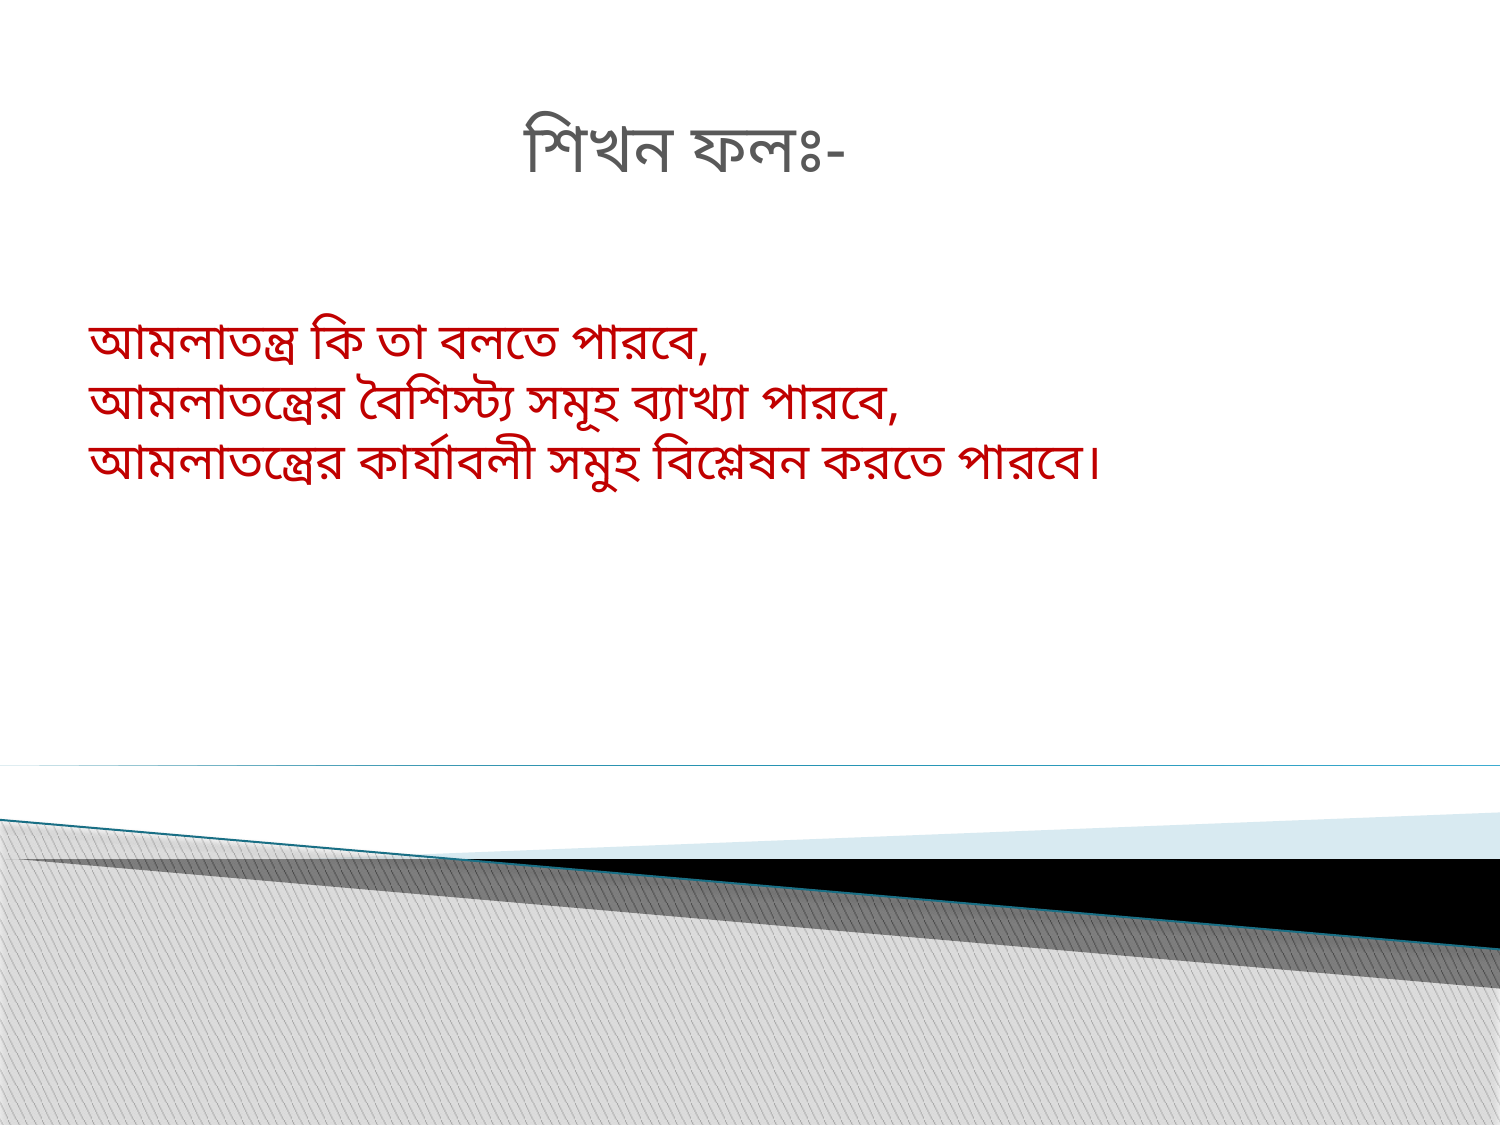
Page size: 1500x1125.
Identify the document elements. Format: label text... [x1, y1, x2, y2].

text_box আমলাতন্ত্র কি তা বলতে পারবে, আমলাতন্ত্রের বৈশিস্ট্য সমূহ ব্যাখ্যা পারবে, আমলাতন্ত্রের কার্যাবলী সমুহ বিশ্লেষন করতে পারবে। [74, 212, 1440, 498]
picture [5, 859, 1500, 989]
text_box শিখন ফলঃ- [237, 98, 1135, 193]
